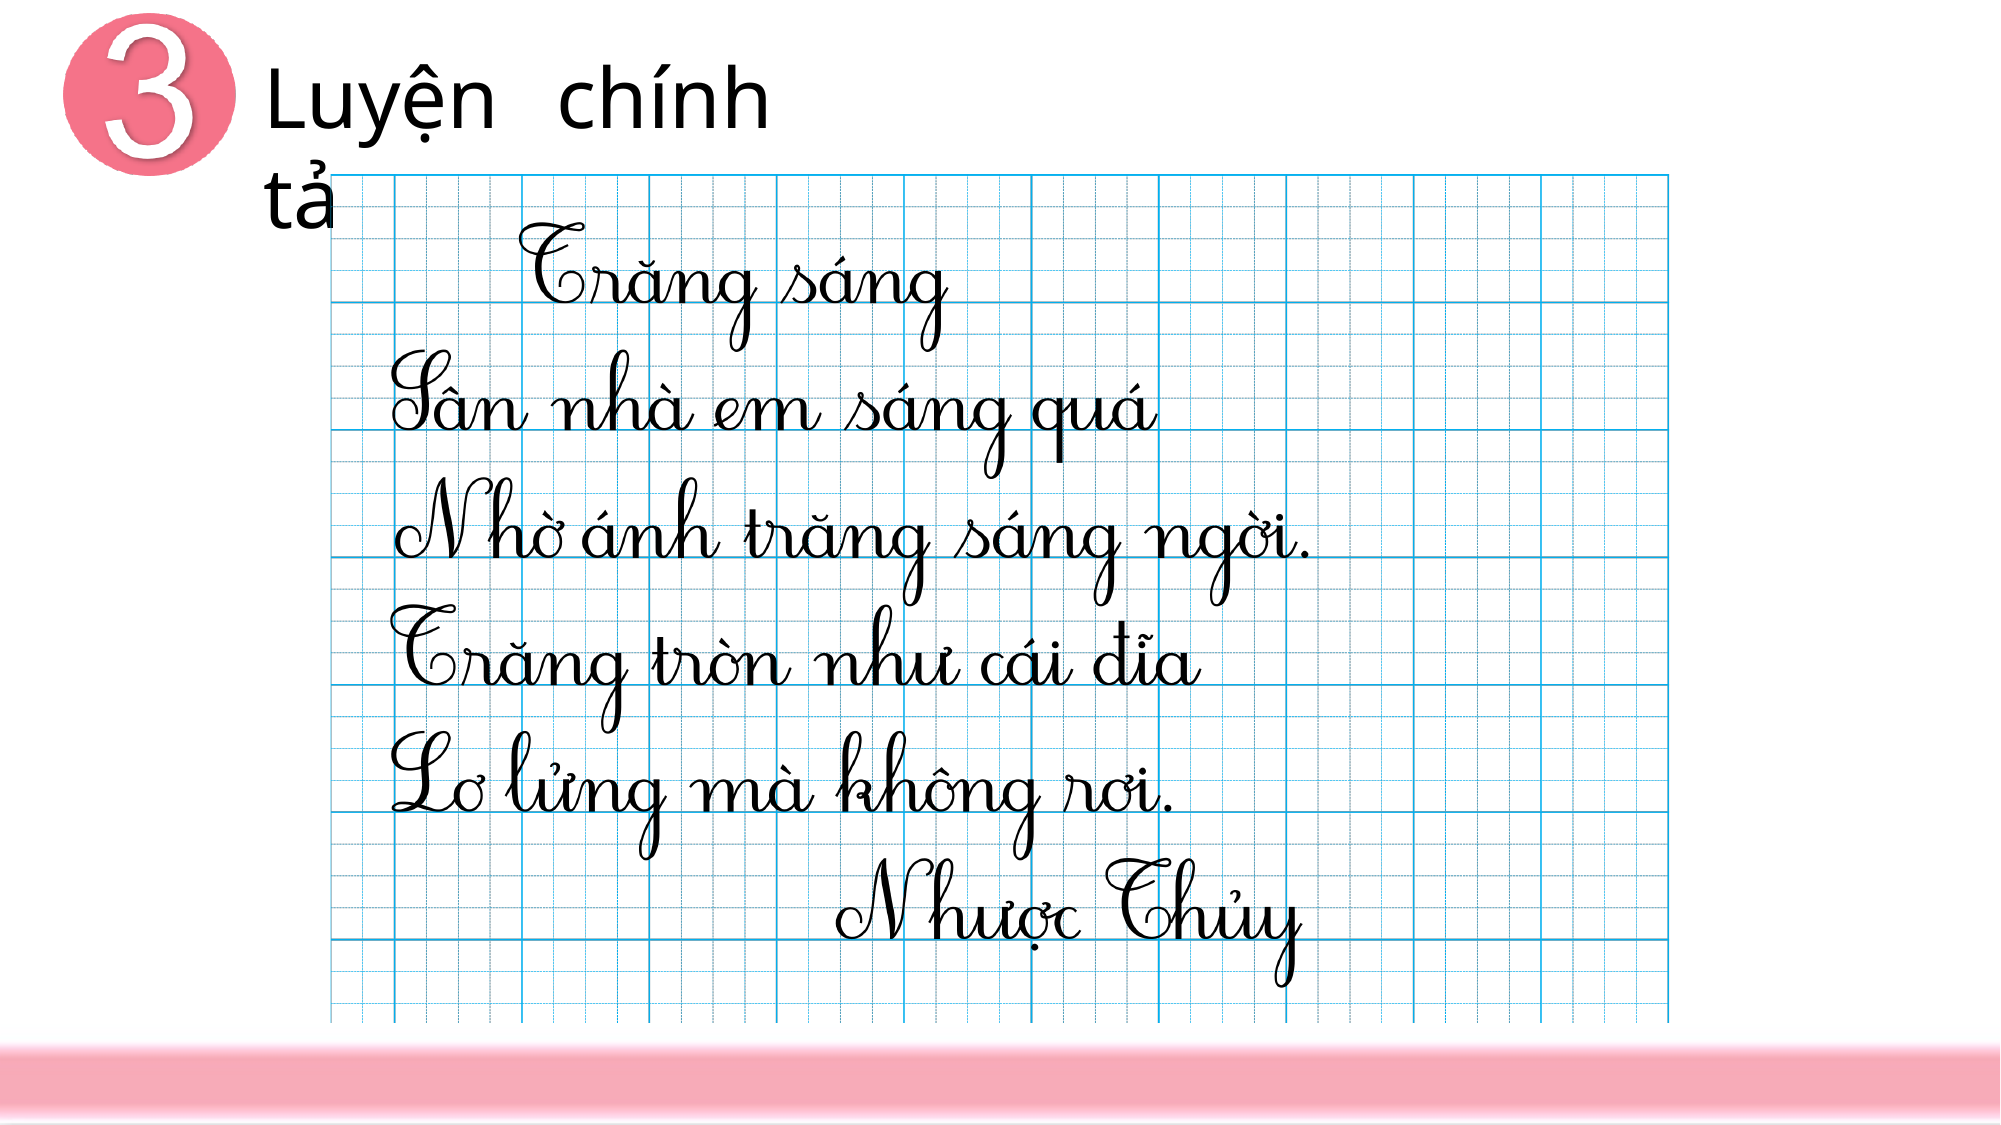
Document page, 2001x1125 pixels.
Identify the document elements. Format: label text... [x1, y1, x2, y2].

picture [0, 0, 2001, 1125]
text_box Luyện chính tả [321, 38, 788, 253]
